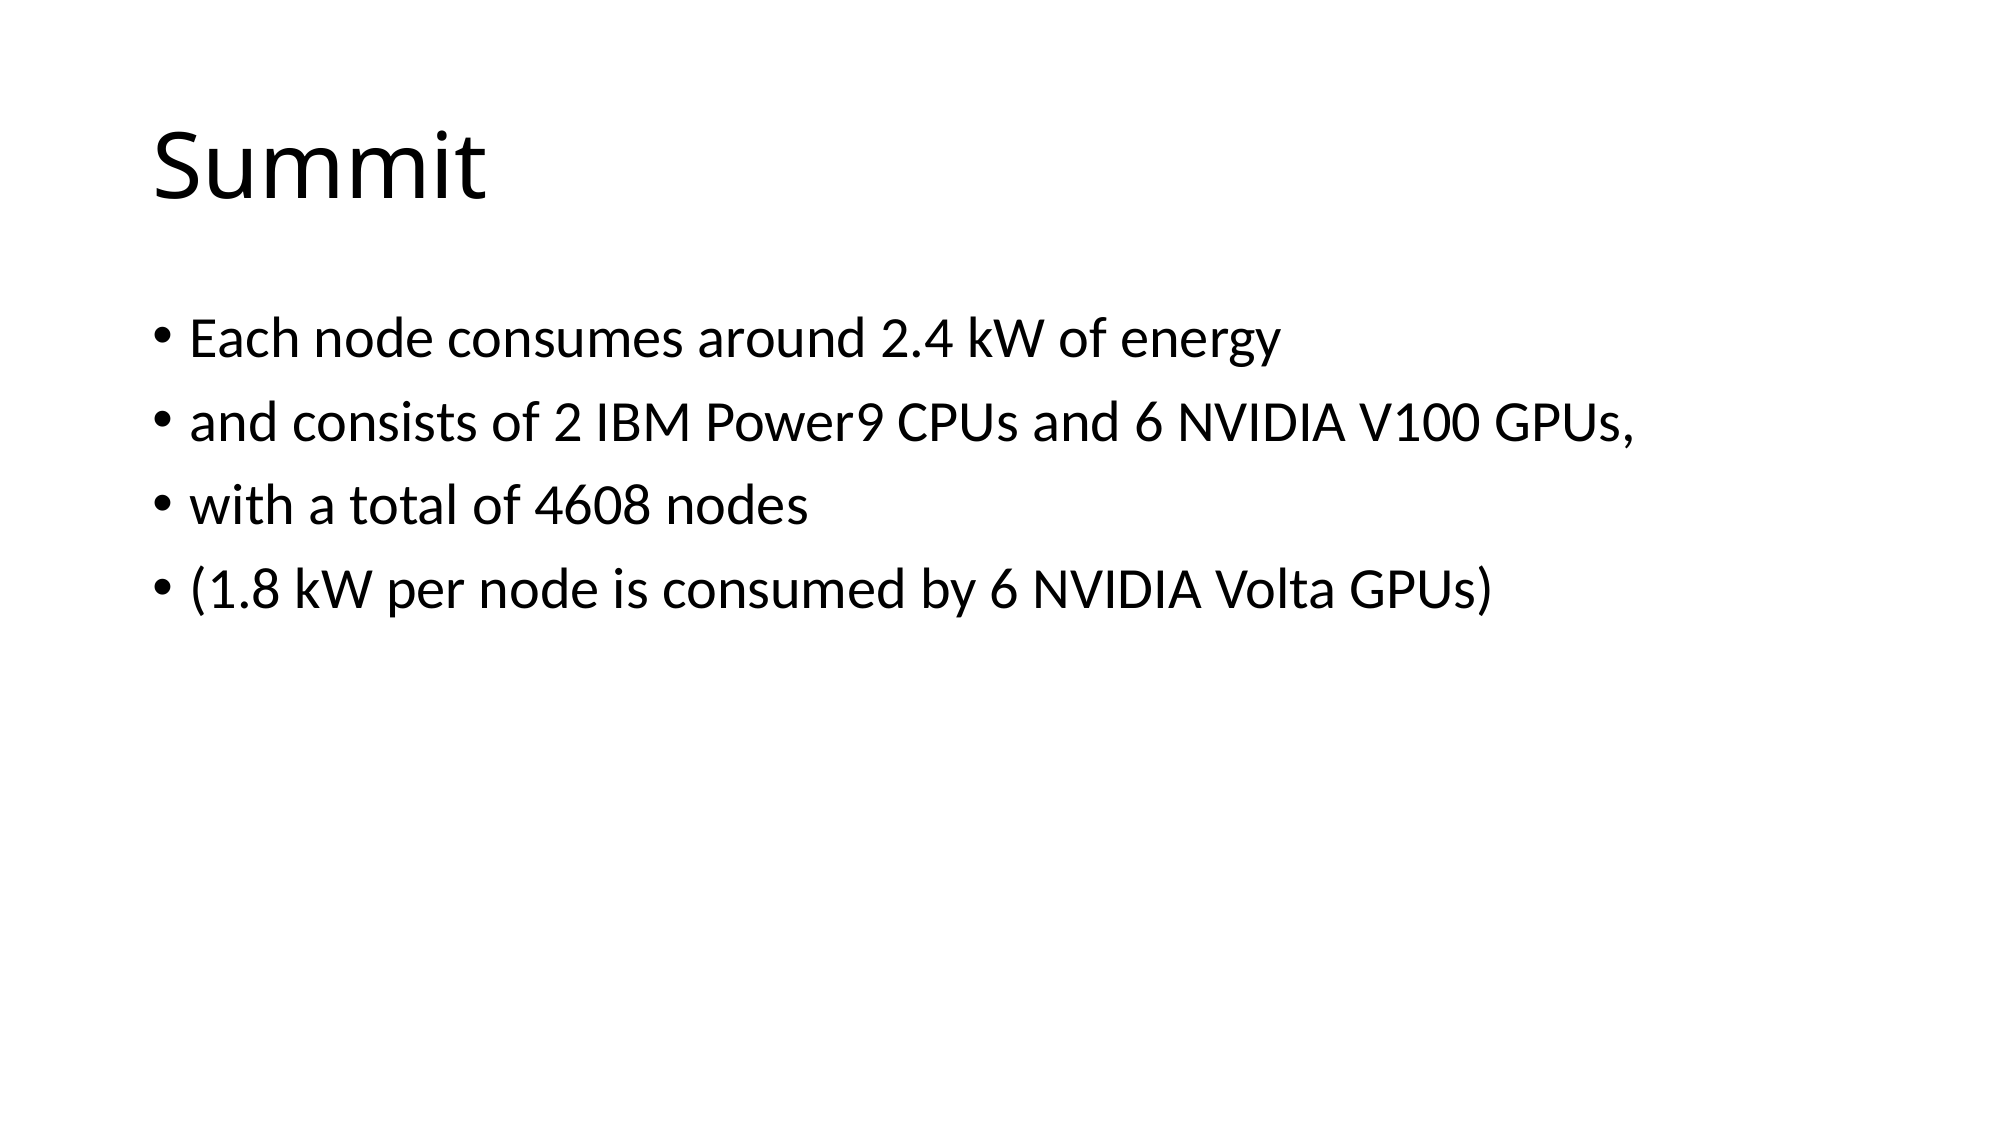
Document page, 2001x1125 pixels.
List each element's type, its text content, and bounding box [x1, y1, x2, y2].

list Each node consumes around 2.4 kW of energy and consists of 2 IBM Power9 CPUs and 6 NVIDIA V100 GPUs, with a total of 4608 nodes (1.8 kW per node is consumed by 6 NVIDIA Volta GPUs) [137, 299, 1863, 1014]
title Summit [137, 59, 1863, 278]
